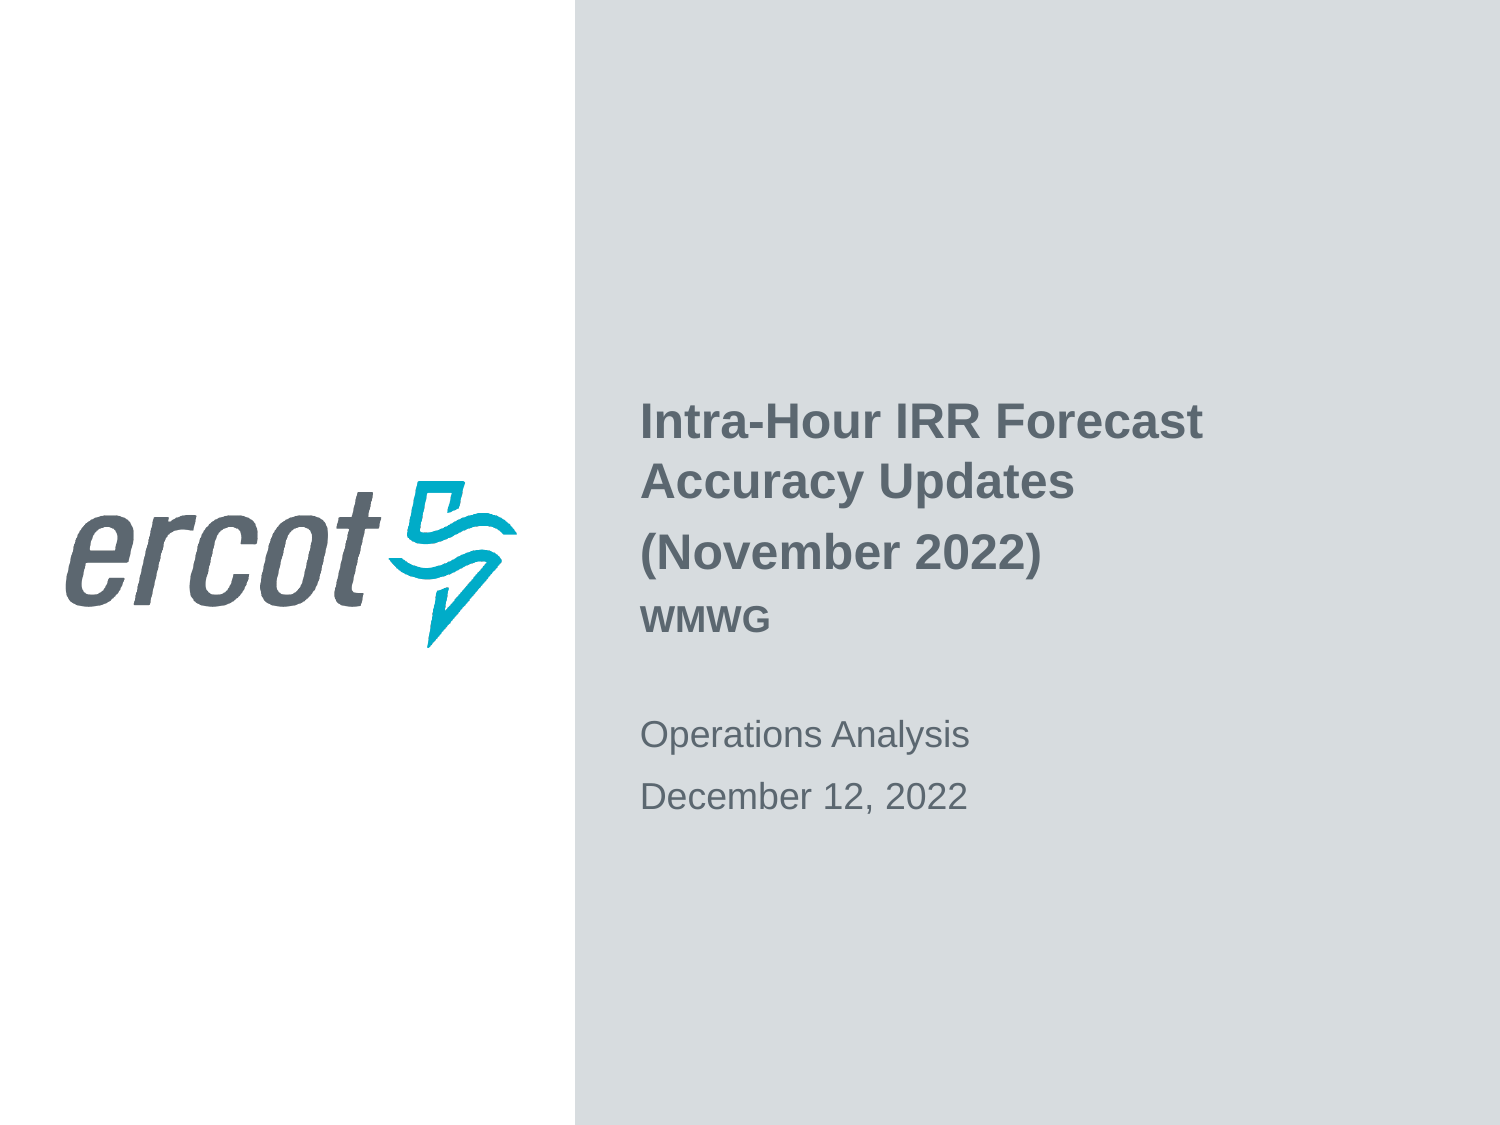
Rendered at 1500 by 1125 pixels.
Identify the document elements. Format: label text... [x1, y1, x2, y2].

text_box WMWG Operations Analysis [624, 587, 1425, 763]
text_box Intra-Hour IRR Forecast Accuracy Updates [624, 381, 1425, 511]
picture [56, 471, 525, 654]
text_box December 12, 2022 [624, 764, 1425, 825]
text_box (November 2022) [624, 511, 1425, 587]
